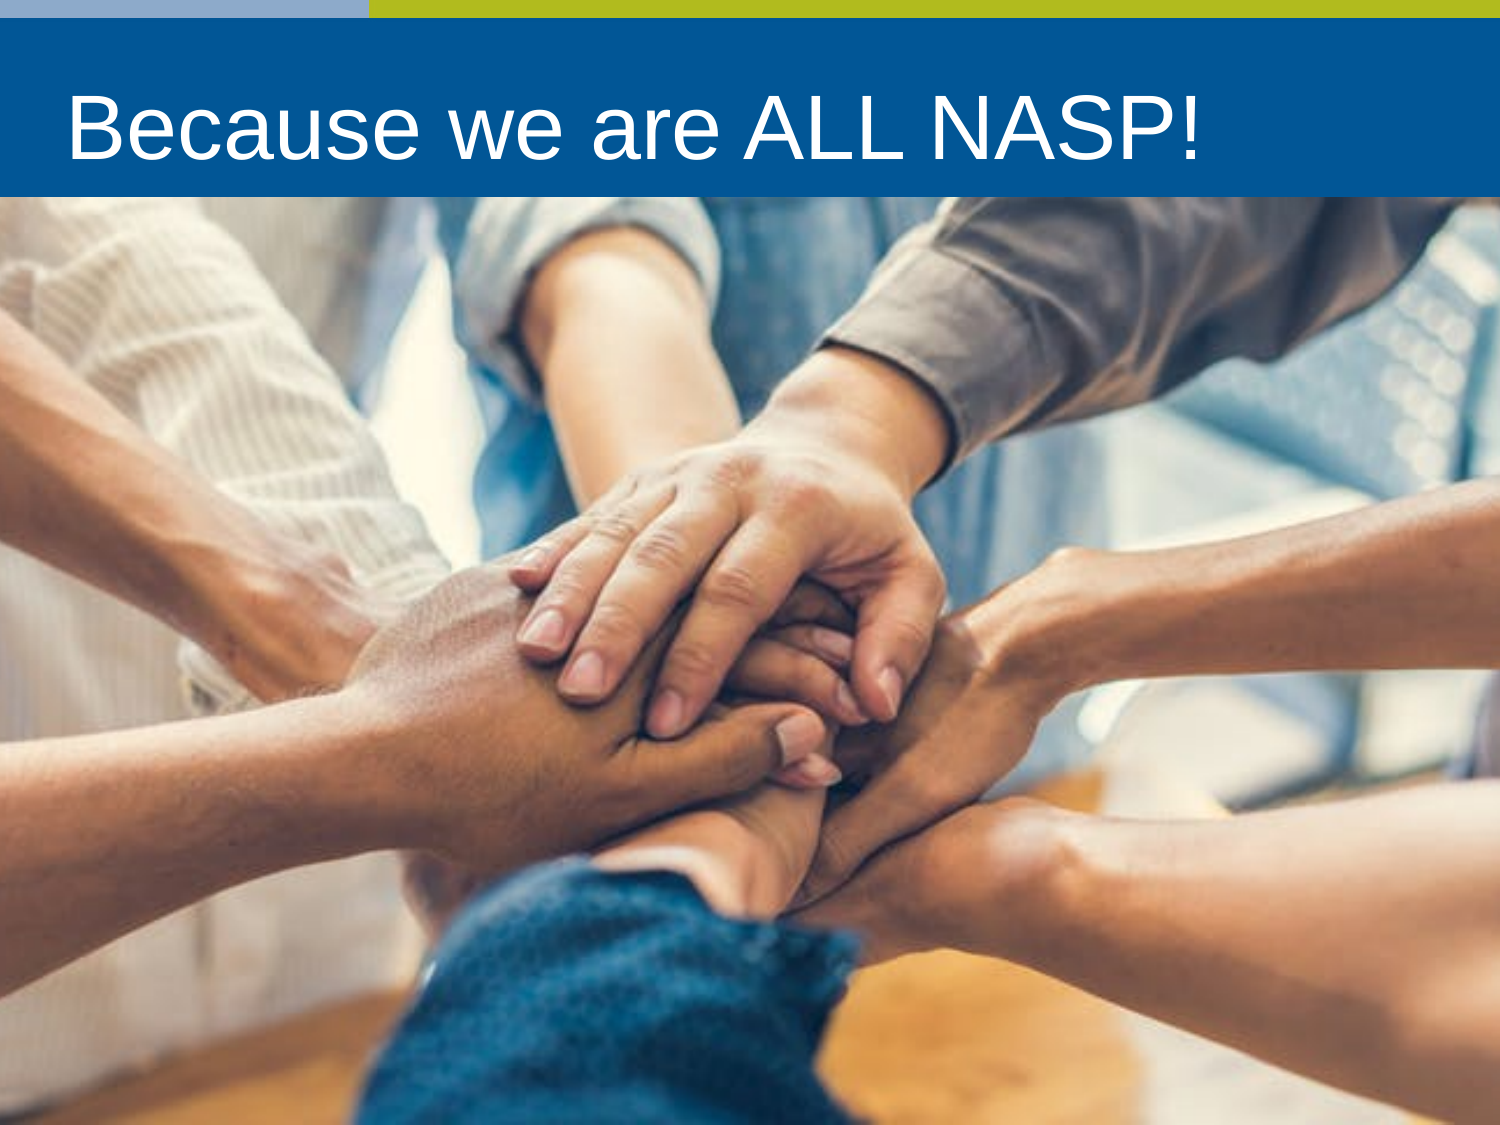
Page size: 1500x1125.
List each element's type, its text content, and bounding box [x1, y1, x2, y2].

title Because we are ALL NASP! [50, 28, 1401, 195]
picture [0, 0, 1500, 1125]
